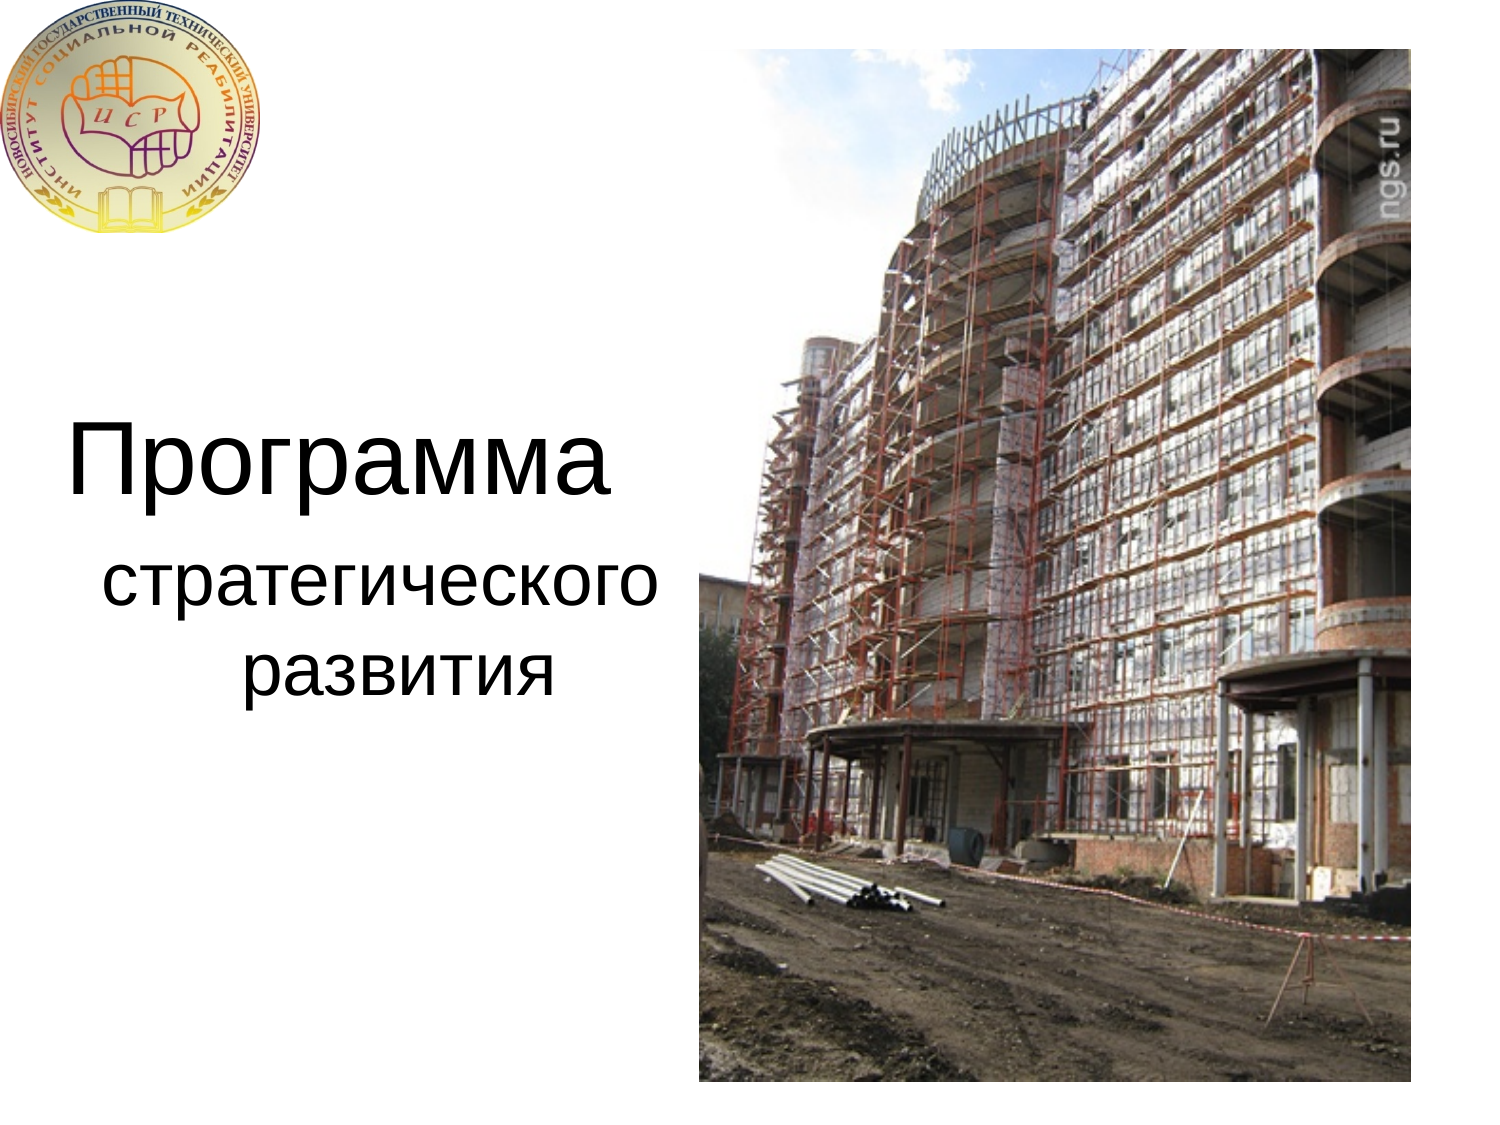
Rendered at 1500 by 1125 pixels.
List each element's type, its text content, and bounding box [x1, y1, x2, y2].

list Программа стратегического развития [49, 382, 713, 1125]
picture [699, 49, 1412, 1082]
picture [0, 0, 260, 233]
